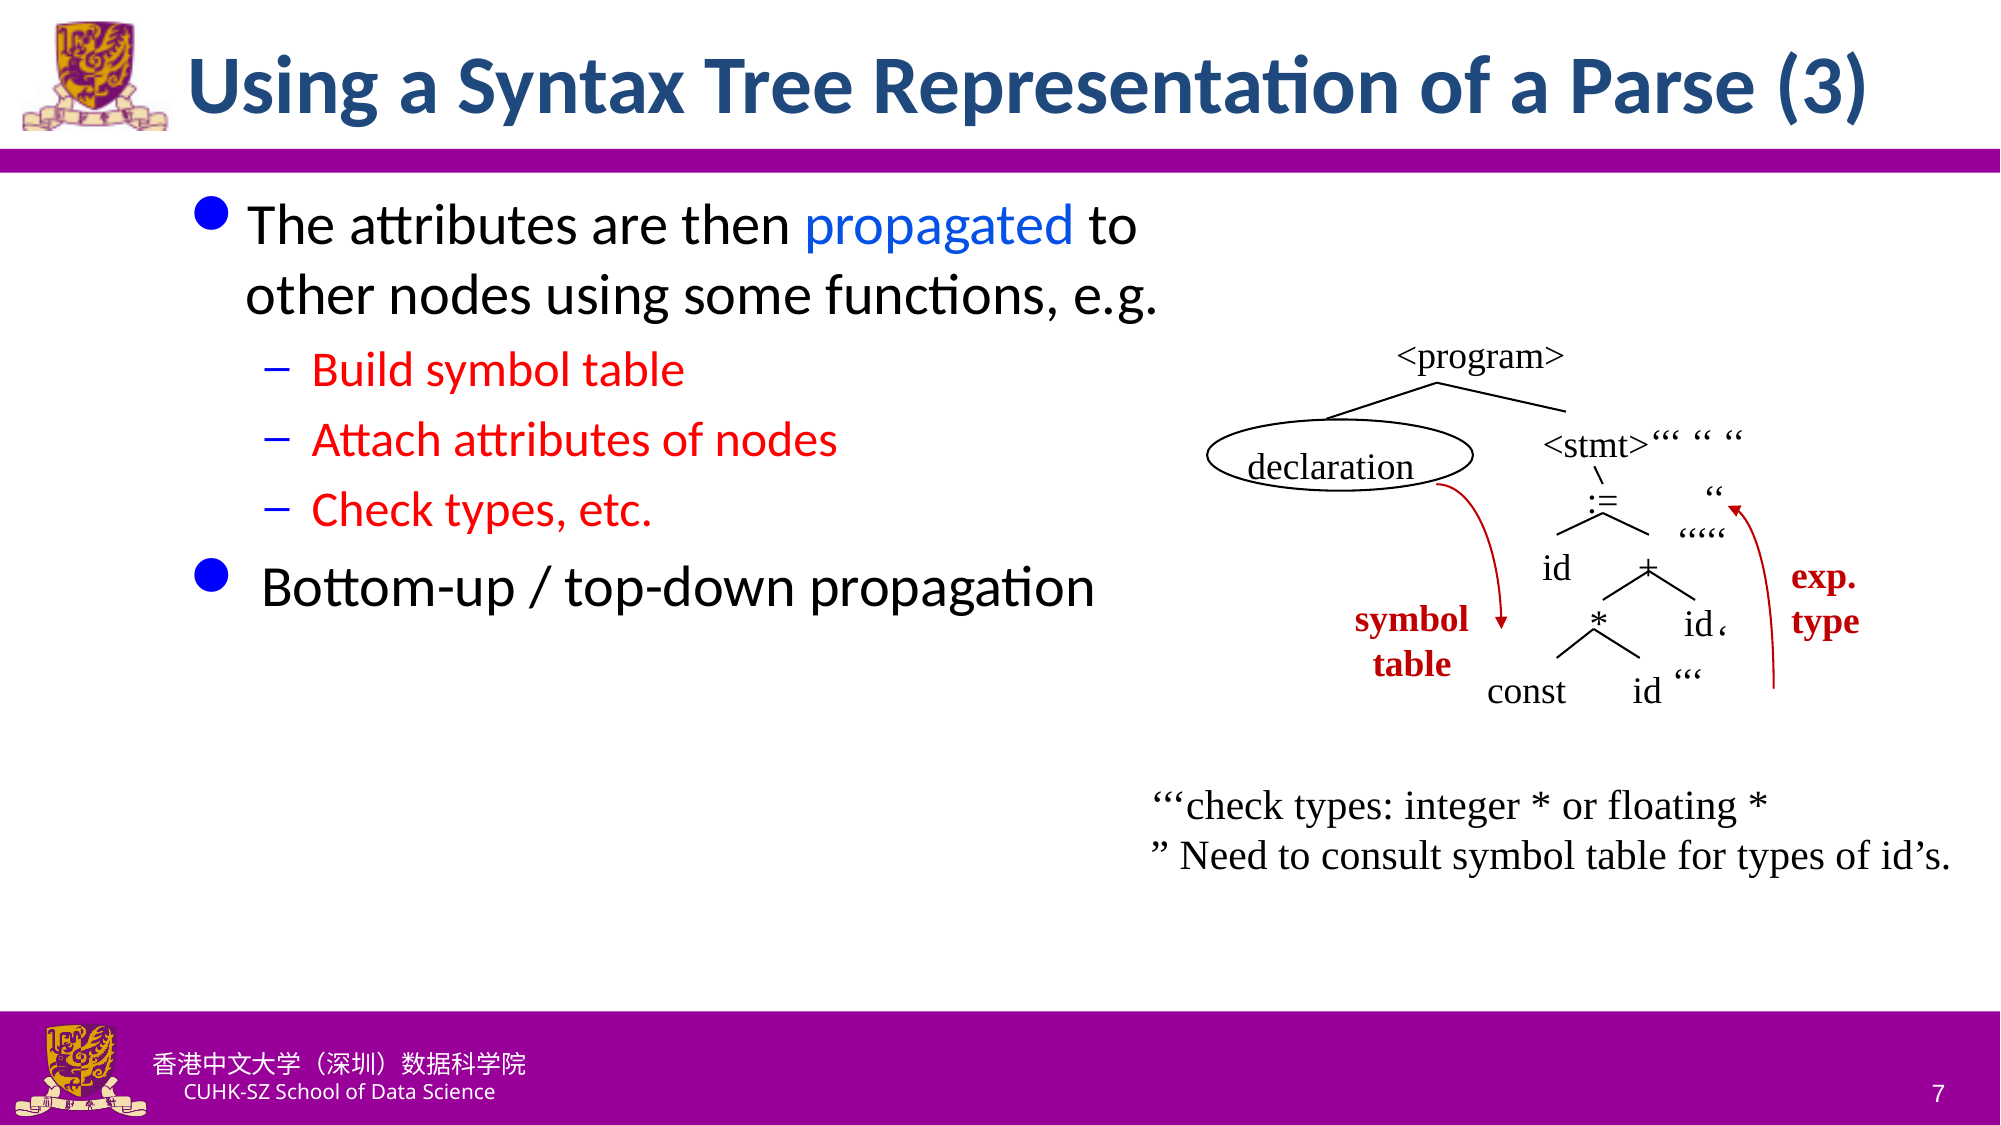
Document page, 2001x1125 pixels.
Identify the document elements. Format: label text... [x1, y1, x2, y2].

picture [14, 1023, 149, 1117]
title Using a Syntax Tree Representation of a Parse (3) [171, 23, 1898, 138]
list The attributes are then propagated to other nodes using some functions, e.g. Build symbol table Attach attributes of nodes Check types, etc. Bottom-up / top-down propagation [174, 178, 1287, 673]
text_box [1206, 323, 1916, 720]
picture [21, 20, 173, 131]
slide_number 7 [1493, 1070, 1961, 1125]
text_box ‘‘‘check types: integer * or floating * ” Need to consult symbol table for types of id’s. [1135, 770, 2000, 886]
